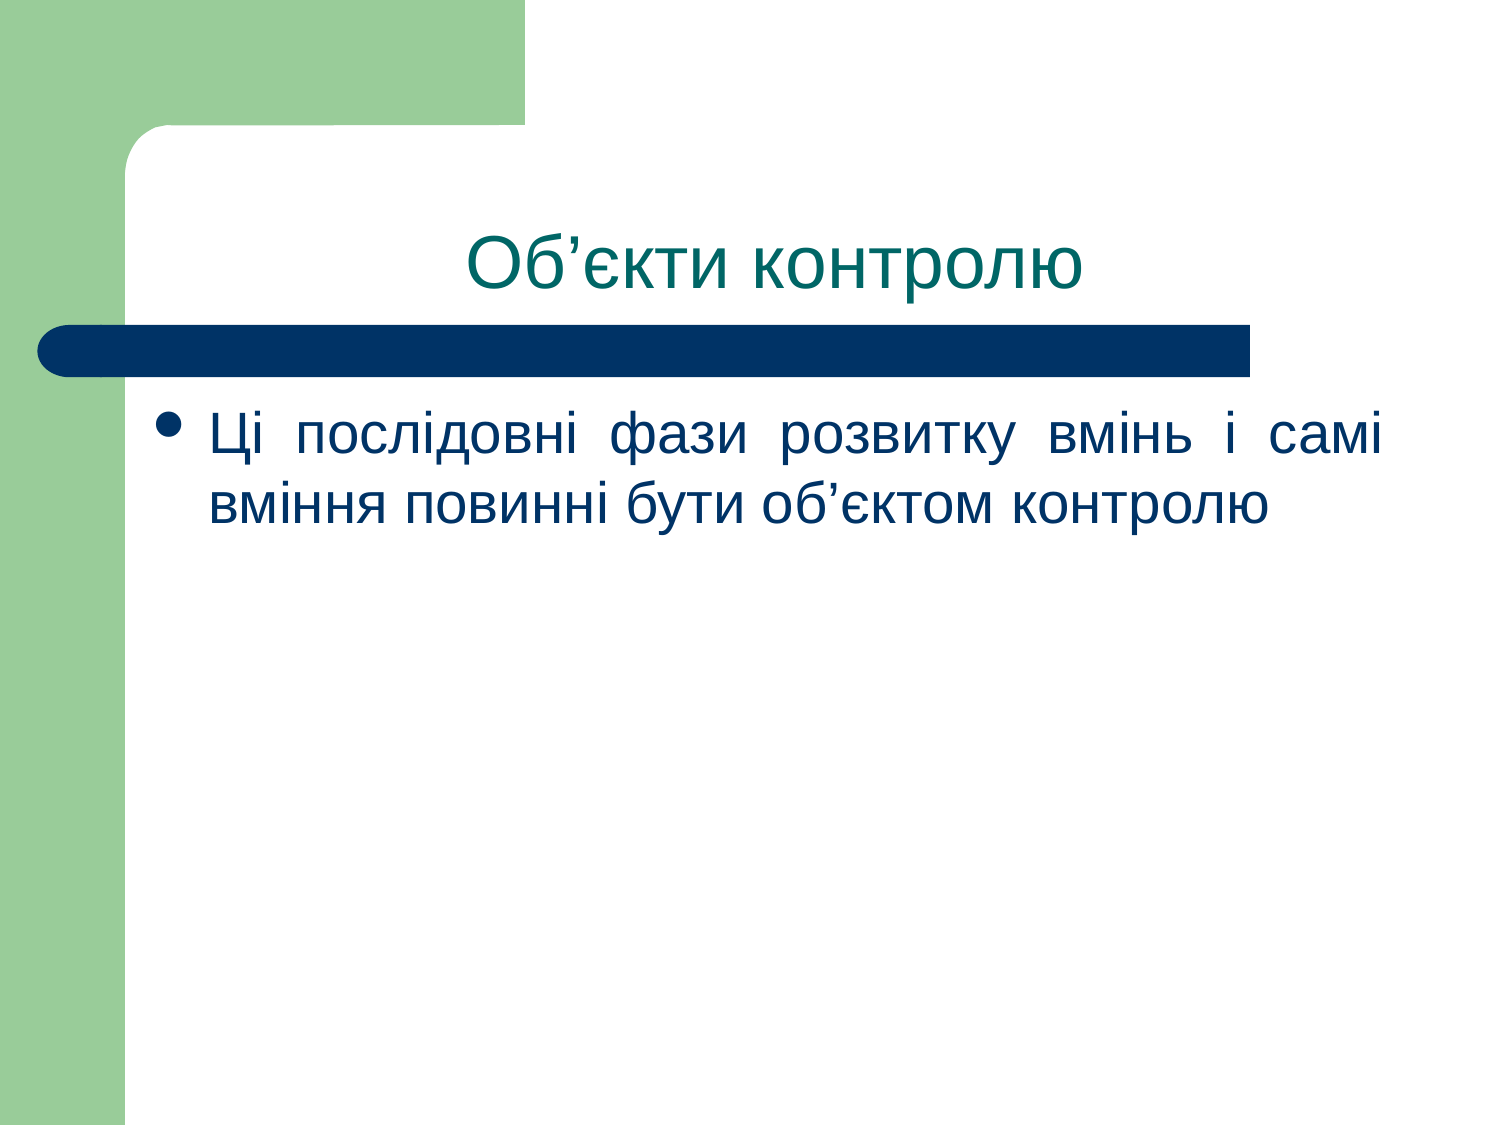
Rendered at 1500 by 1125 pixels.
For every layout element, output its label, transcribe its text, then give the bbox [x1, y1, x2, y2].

title Об’єкти контролю [125, 125, 1425, 313]
list Ці послідовні фази розвитку вмінь і самі вміння повинні бути об’єктом контролю [137, 387, 1400, 999]
